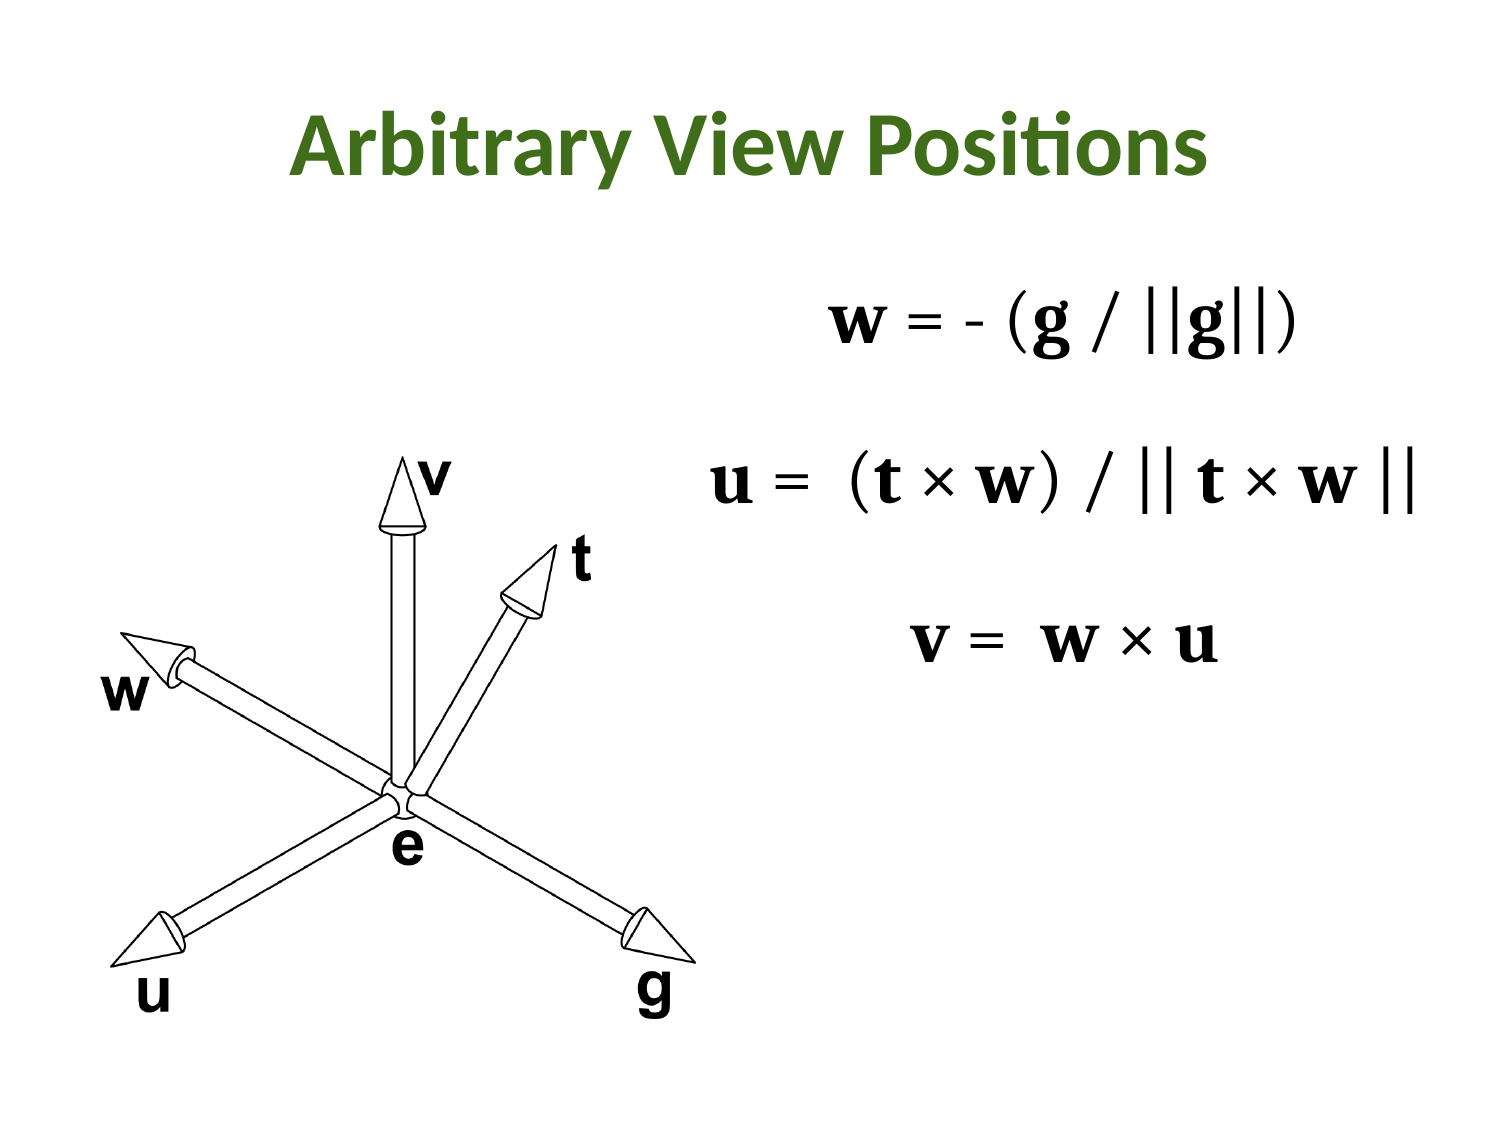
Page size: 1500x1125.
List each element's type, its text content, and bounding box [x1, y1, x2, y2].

title Arbitrary View Positions [75, 45, 1425, 233]
picture [100, 455, 696, 1020]
text_box v = w × u [896, 580, 1236, 685]
text_box u = (t × w) / || t × w || [694, 420, 1438, 526]
text_box w = - (g / ||g||) [814, 261, 1317, 366]
